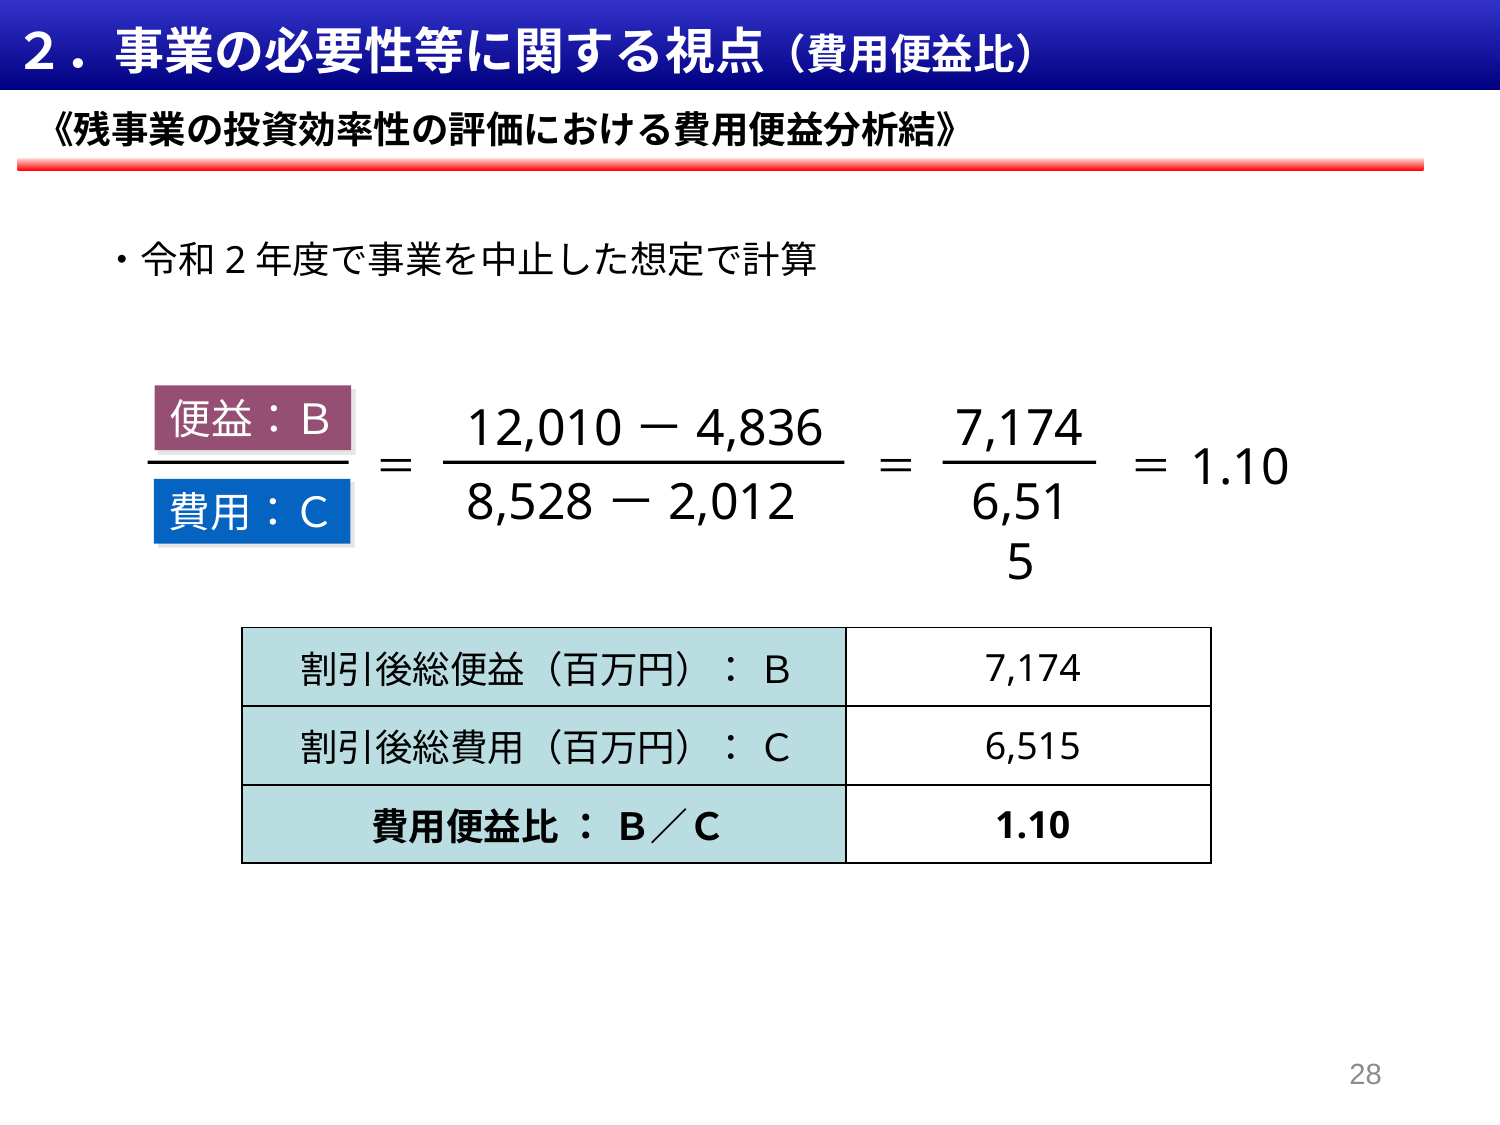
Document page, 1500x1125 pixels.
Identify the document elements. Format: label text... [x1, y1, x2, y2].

text_box ＝ [860, 432, 932, 498]
text_box 《残事業の投資効率性の評価における費用便益分析結》 [21, 99, 1357, 158]
text_box 6,515 [945, 462, 1096, 597]
slide_number 28 [1059, 1042, 1397, 1103]
text_box ２．事業の必要性等に関する視点（費用便益比） [0, 0, 1500, 91]
text_box ＝ [1116, 432, 1163, 498]
table_cell 割引後総費用（百万円）： Ｃ [243, 707, 845, 784]
table_cell 1.10 [847, 786, 1210, 862]
table_cell 費用便益比 ： Ｂ／Ｃ [243, 786, 845, 862]
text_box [168, 385, 338, 545]
text_box ＝ [360, 432, 432, 498]
table_header 割引後総便益（百万円）： Ｂ [243, 628, 845, 705]
table_cell 6,515 [847, 707, 1210, 784]
text_box [17, 158, 1424, 171]
text_box 7,174 [933, 388, 1106, 464]
text_box 8,528－2,012 [419, 462, 818, 537]
table_header 7,174 [847, 628, 1210, 705]
text_box ・令和2年度で事業を中止した想定で計算 [88, 228, 1447, 334]
text_box 1.10 [1163, 426, 1317, 502]
text_box 12,010－4,836 [446, 388, 845, 464]
